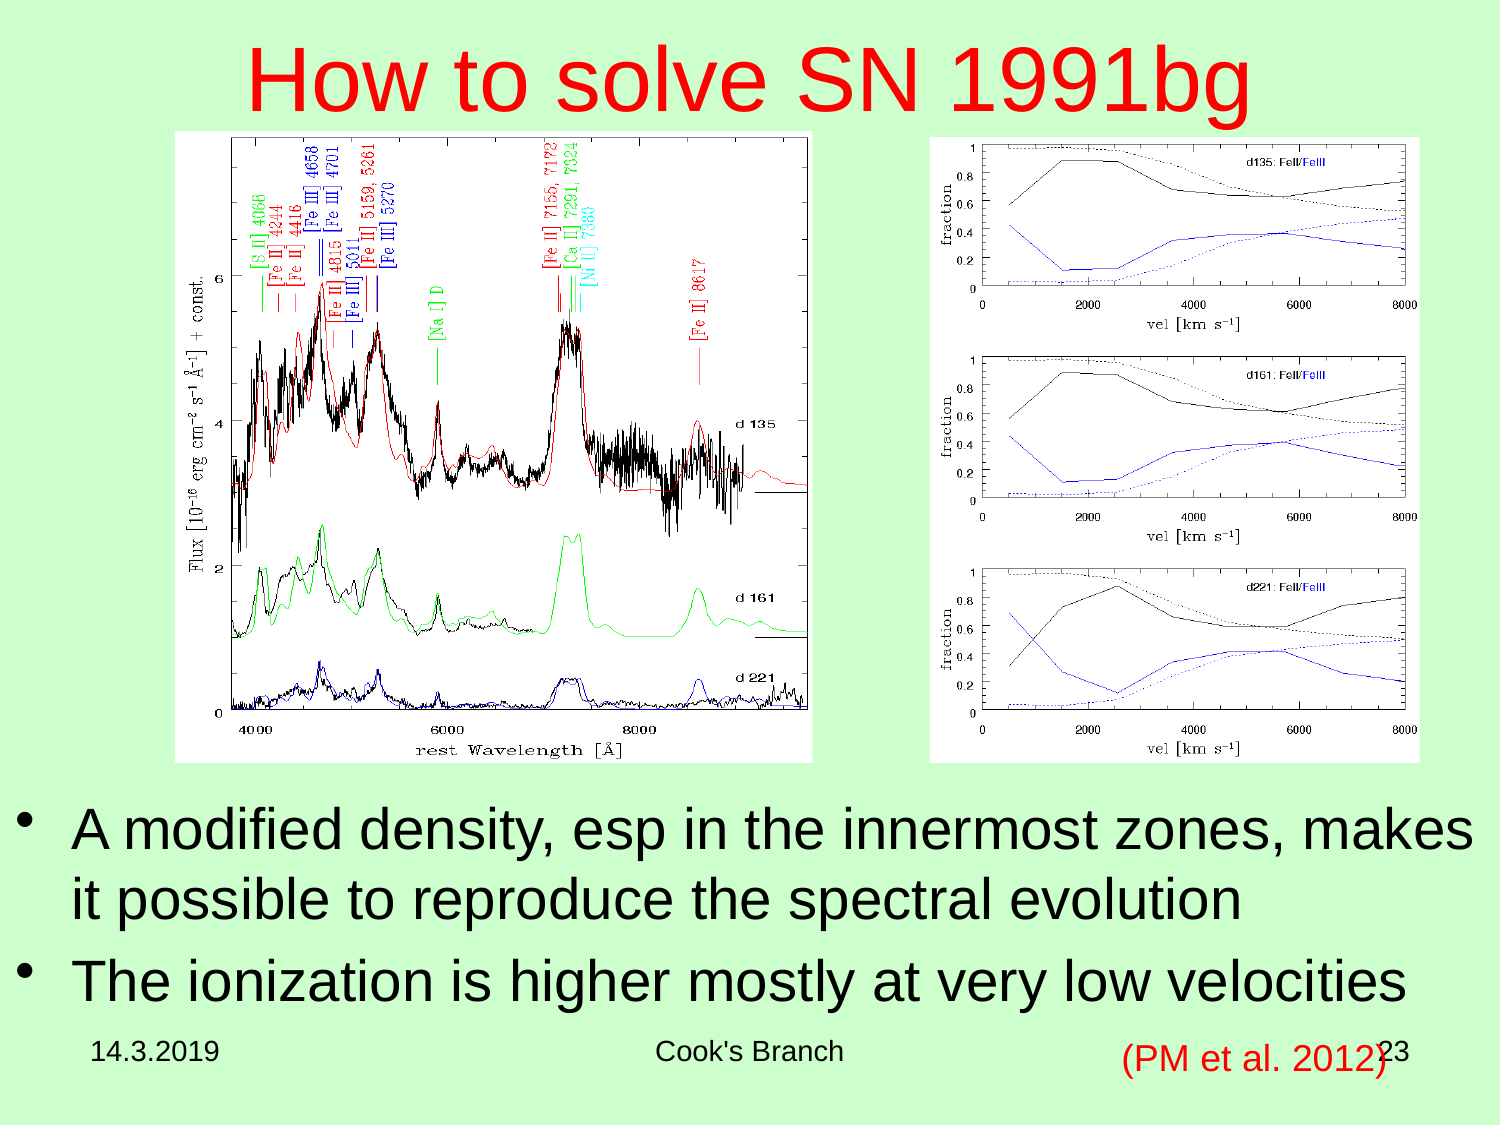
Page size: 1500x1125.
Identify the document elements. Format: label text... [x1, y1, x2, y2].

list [929, 137, 1421, 763]
footer Cook's Branch [512, 1024, 988, 1103]
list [174, 131, 813, 763]
list A modified density, esp in the innermost zones, makes it possible to reproduce the spectral evolution The ionization is higher mostly at very low velocities (PM et al. 2012) [0, 783, 1500, 1051]
slide_number 23 [1074, 1024, 1426, 1103]
title How to solve SN 1991bg [74, 0, 1426, 151]
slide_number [74, 1024, 426, 1103]
